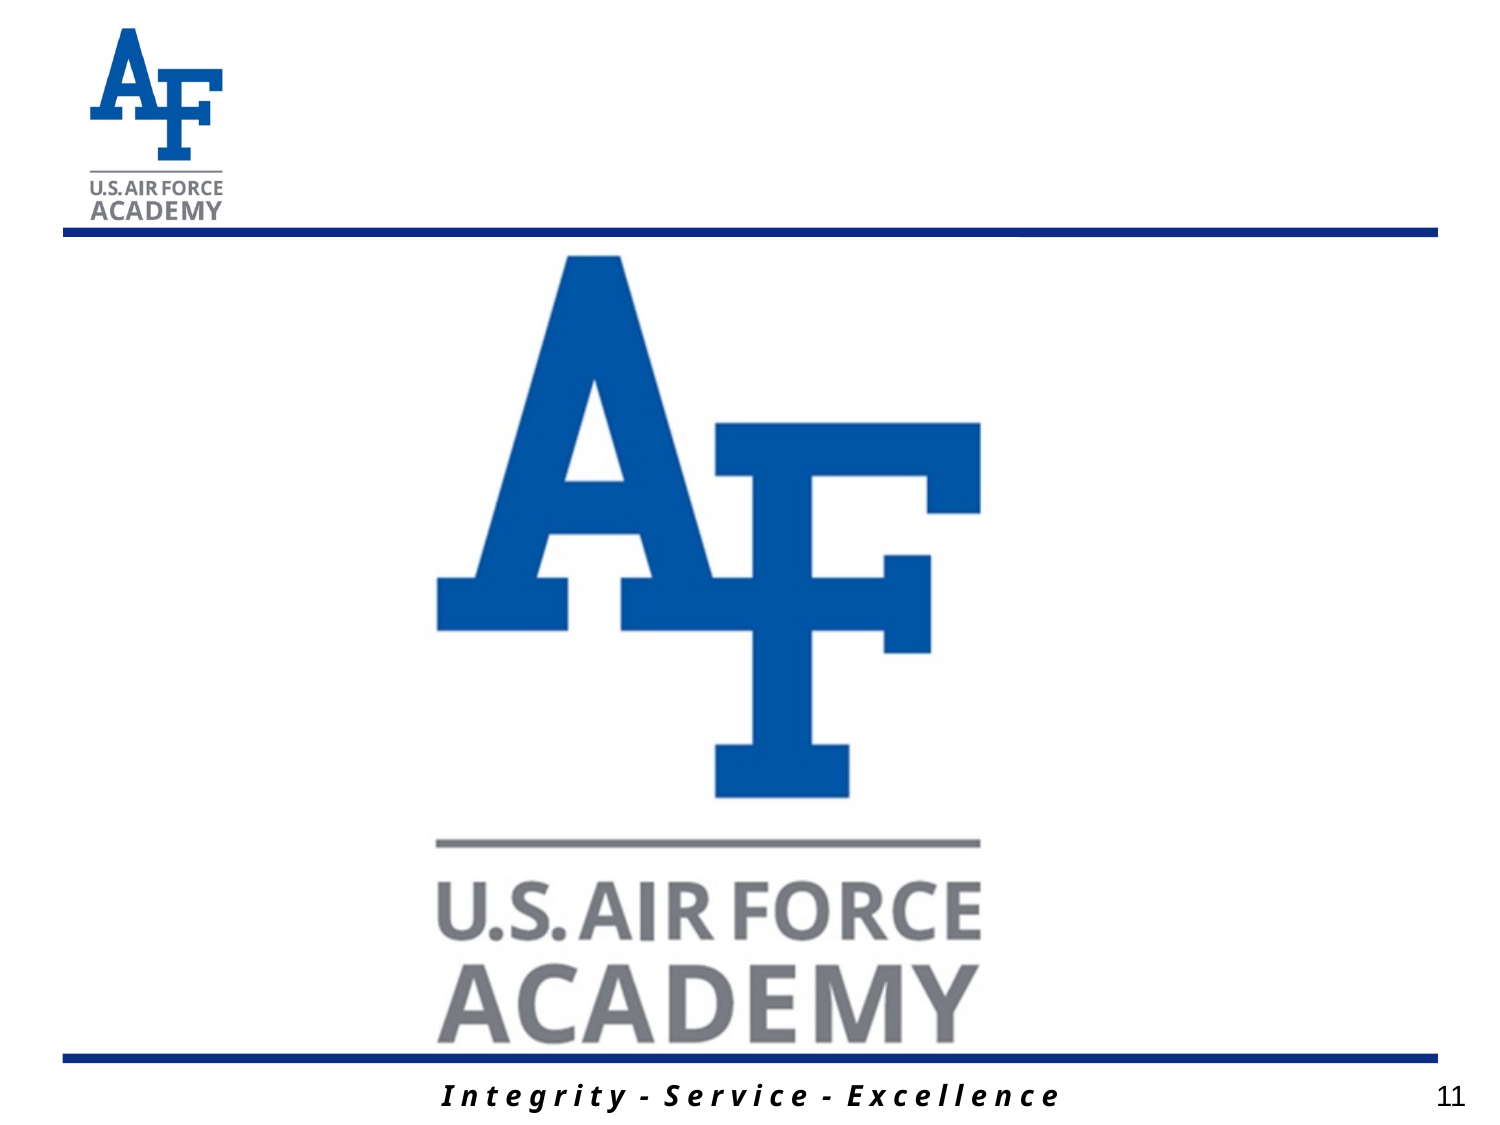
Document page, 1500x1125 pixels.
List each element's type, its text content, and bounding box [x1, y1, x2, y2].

text_box 11 [1402, 1069, 1500, 1125]
picture [417, 240, 1083, 1052]
picture [85, 24, 247, 222]
